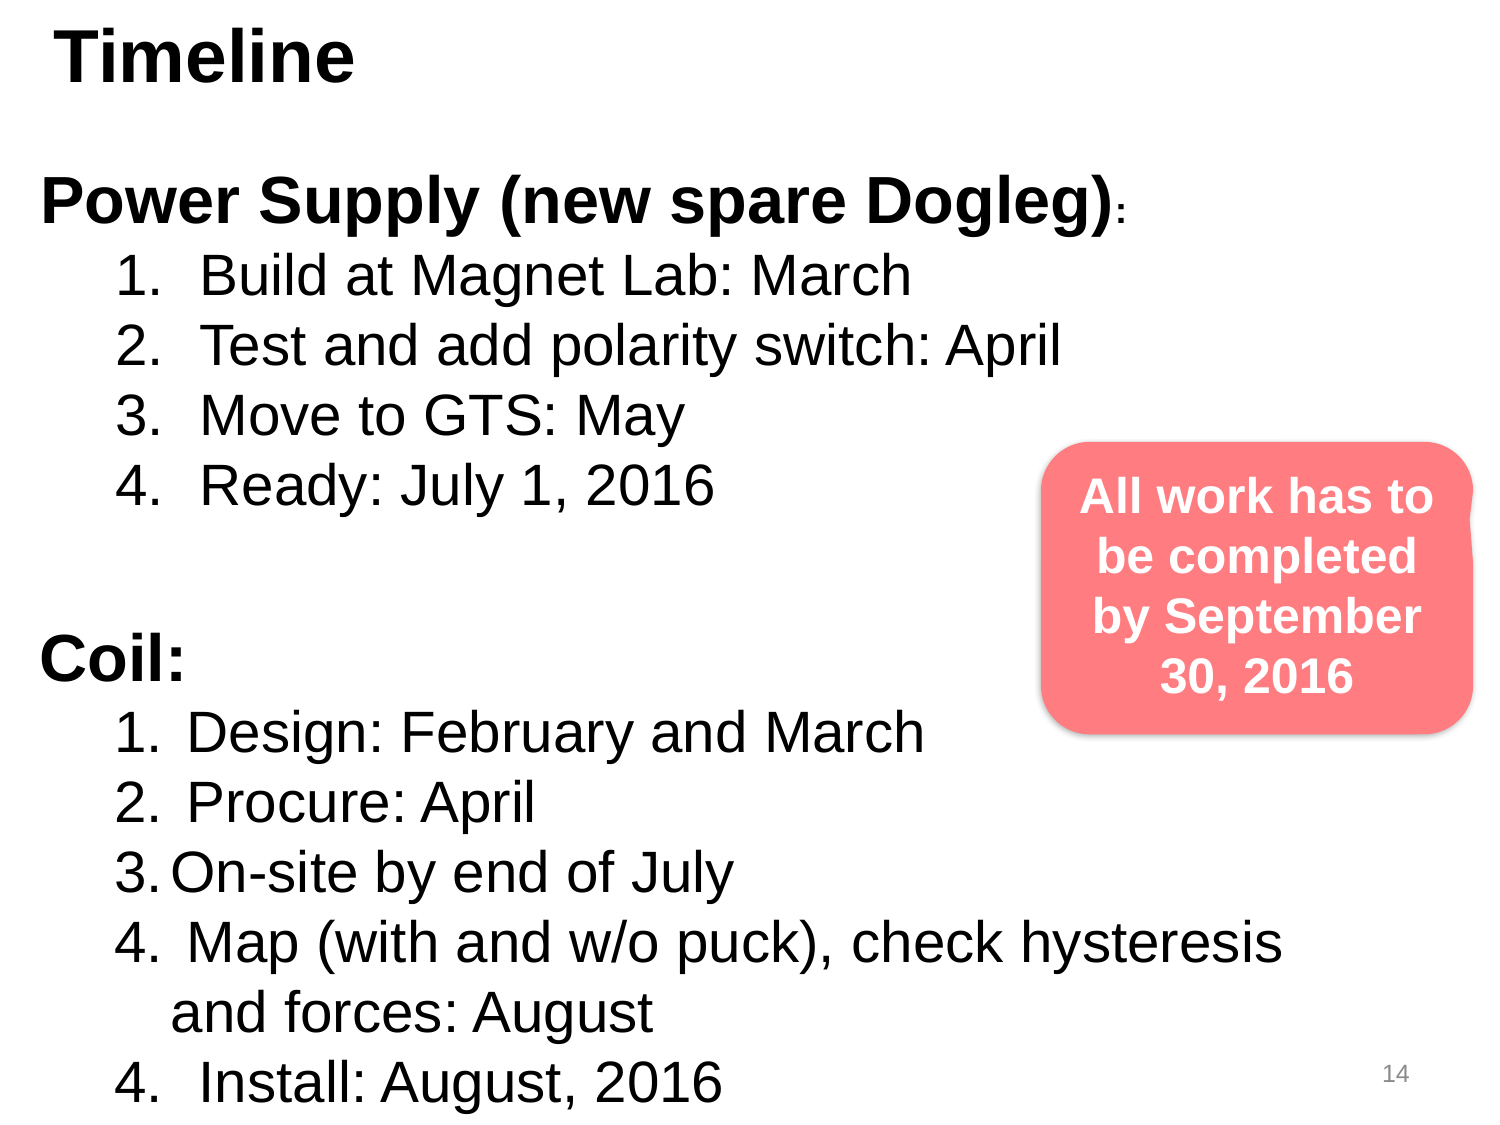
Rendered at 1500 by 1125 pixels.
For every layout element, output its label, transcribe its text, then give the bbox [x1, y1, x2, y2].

text_box Power Supply (new spare Dogleg): Build at Magnet Lab: March Test and add polarity switch: April Move to GTS: May Ready: July 1, 2016 [25, 149, 1143, 525]
slide_number 14 [1308, 1042, 1425, 1103]
text_box Timeline [38, 0, 1500, 144]
text_box Coil: Design: February and March Procure: April On-site by end of July Map (with and w/o puck), check hysteresis and forces: August Install: August, 2016 [24, 607, 1308, 1122]
text_box All work has to be completed by September 30, 2016 [1041, 441, 1474, 735]
